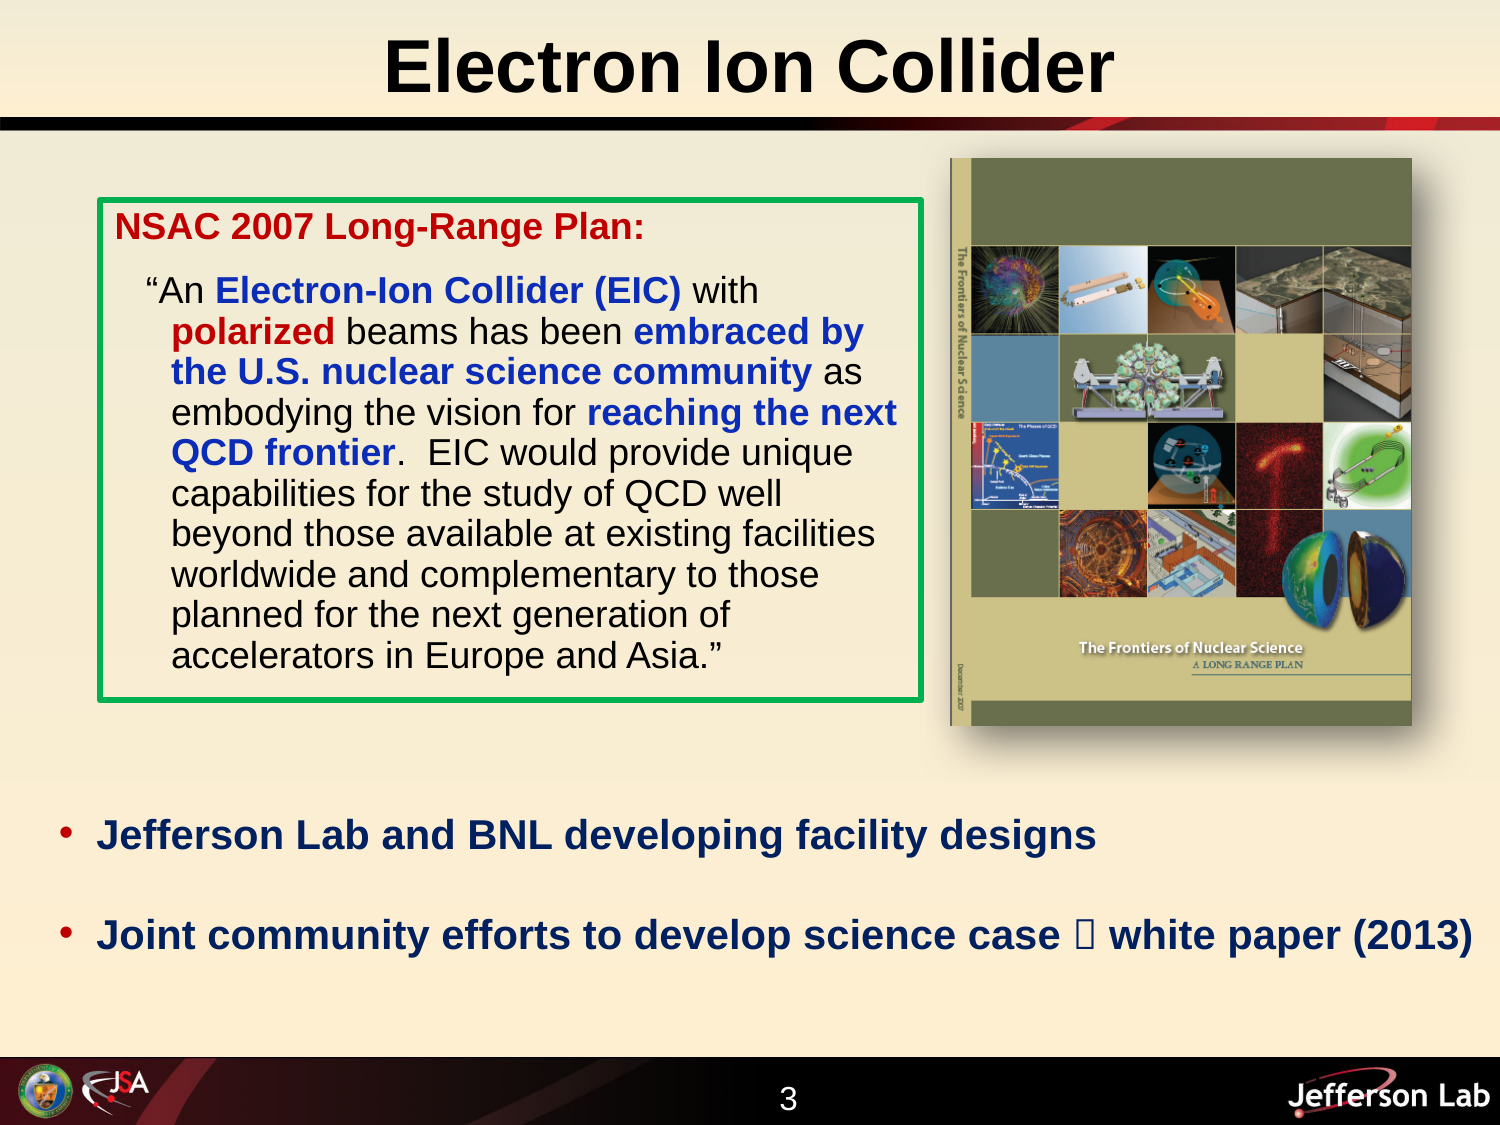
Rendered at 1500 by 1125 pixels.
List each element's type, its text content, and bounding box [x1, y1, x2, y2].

text_box Jefferson Lab and BNL developing facility designs Joint community efforts to develop science case  white paper (2013) [44, 800, 1489, 965]
picture [0, 1057, 1500, 1125]
text_box NSAC 2007 Long-Range Plan: “An Electron-Ion Collider (EIC) with polarized beams has been embraced by the U.S. nuclear science community as embodying the vision for reaching the next QCD frontier. EIC would provide unique capabilities for the study of QCD well beyond those available at existing facilities worldwide and complementary to those planned for the next generation of accelerators in Europe and Asia.” [99, 200, 921, 700]
picture [949, 158, 1412, 726]
slide_number 3 [1287, 1042, 1500, 1103]
title Electron Ion Collider [74, 0, 1426, 126]
picture [0, 116, 1500, 132]
